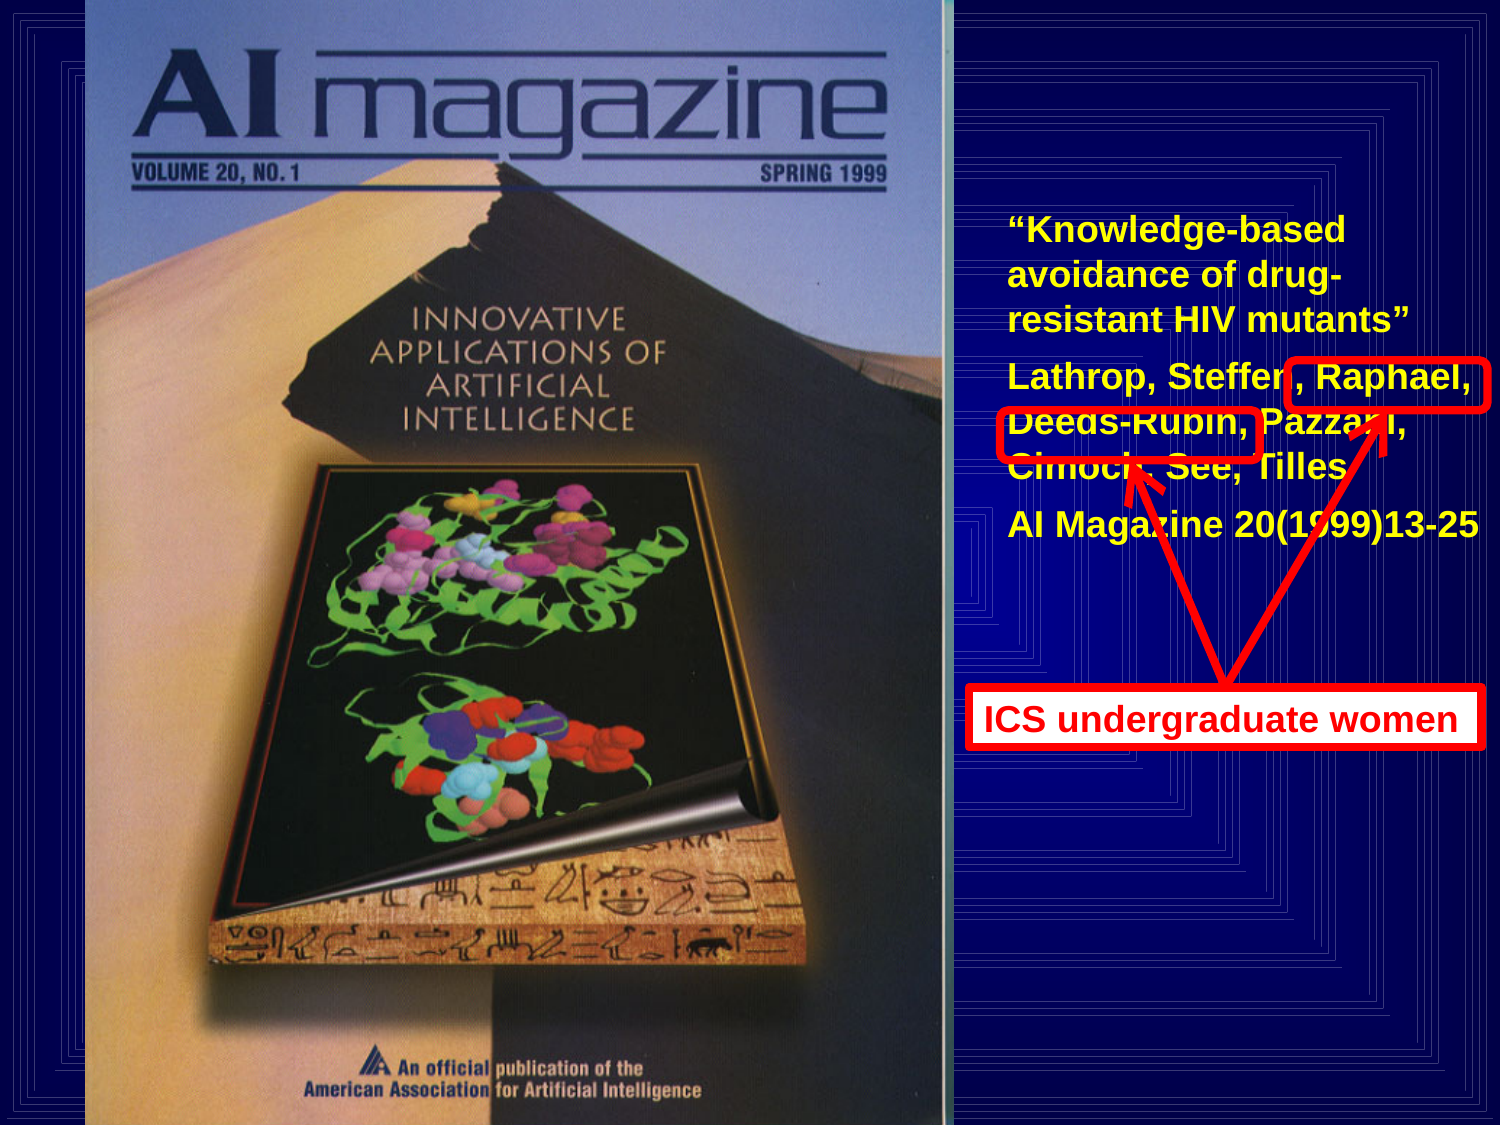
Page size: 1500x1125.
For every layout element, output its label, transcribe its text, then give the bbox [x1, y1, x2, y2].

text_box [1129, 460, 1226, 688]
text_box “Knowledge-based avoidance of drug-resistant HIV mutants” Lathrop, Steffen, Raphael, Deeds-Rubin, Pazzani, Cimoch, See, Tilles AI Magazine 20(1999)13-25 [992, 197, 1500, 553]
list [84, 0, 954, 1125]
text_box [1287, 360, 1488, 411]
text_box ICS undergraduate women [969, 687, 1482, 748]
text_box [1225, 409, 1388, 688]
text_box [999, 410, 1223, 461]
